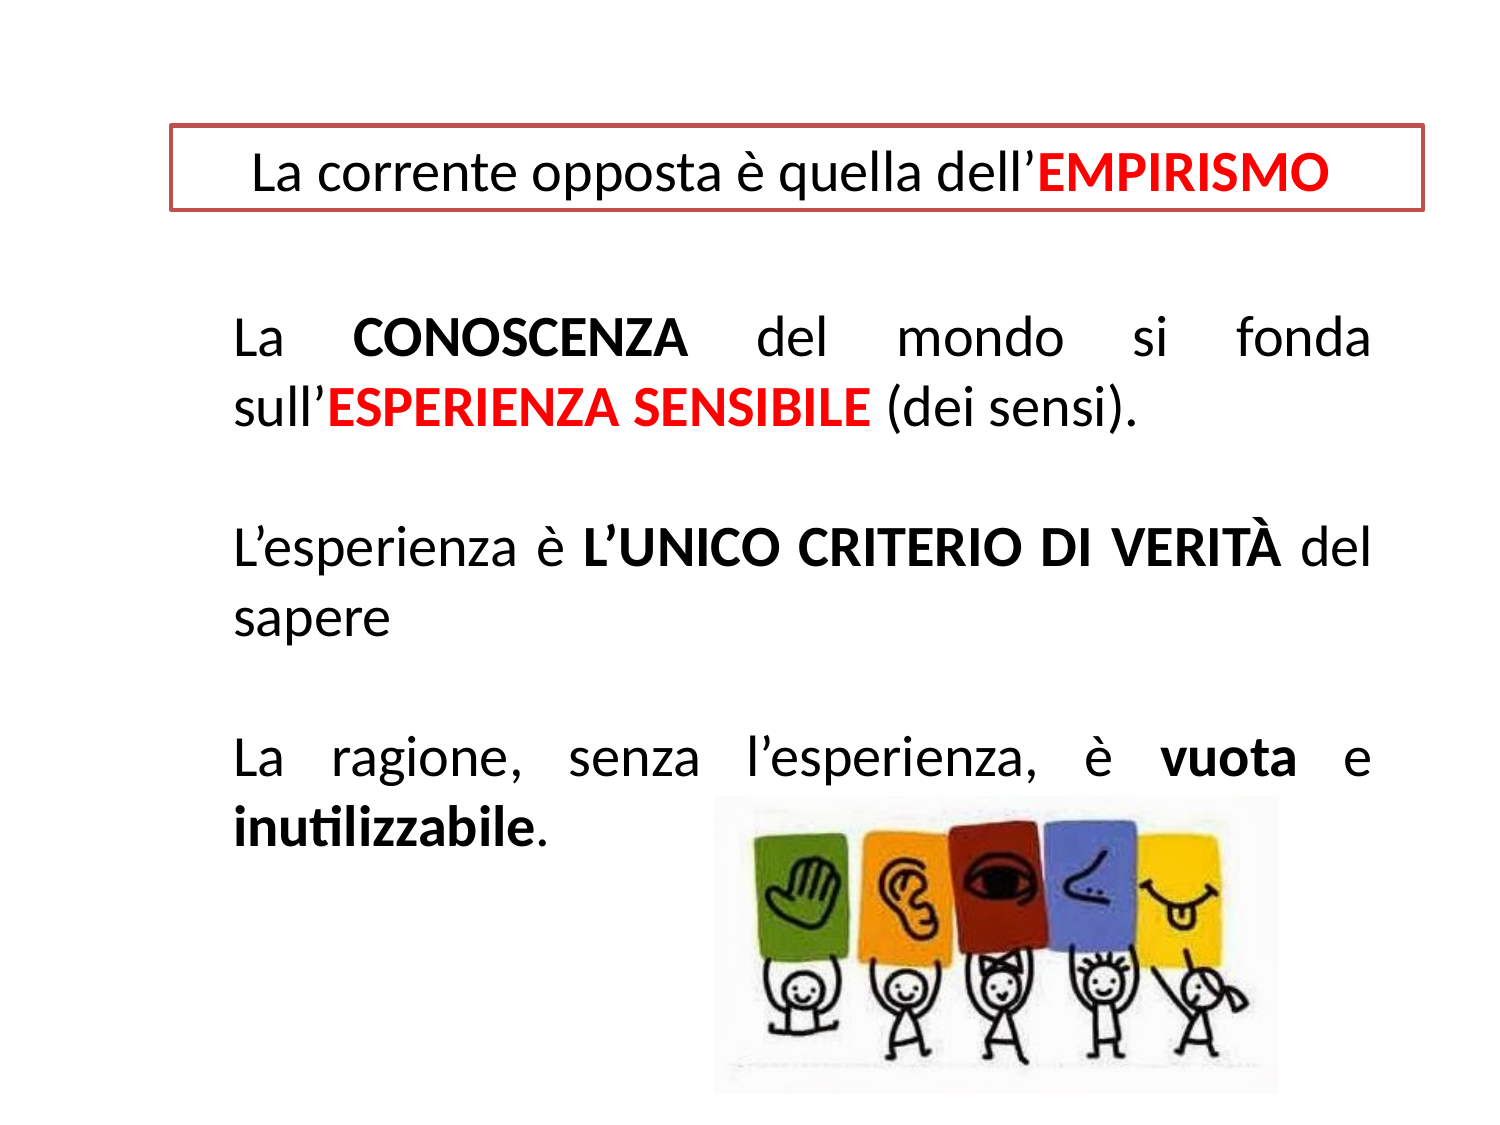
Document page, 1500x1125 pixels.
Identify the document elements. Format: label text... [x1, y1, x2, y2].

text_box La CONOSCENZA del mondo si fonda sull’ESPERIENZA SENSIBILE (dei sensi). L’esperienza è L’UNICO CRITERIO DI VERITÀ del sapere La ragione, senza l’esperienza, è vuota e inutilizzabile. [218, 290, 1388, 866]
text_box La corrente opposta è quella dell’EMPIRISMO [169, 123, 1425, 212]
picture [714, 796, 1280, 1094]
